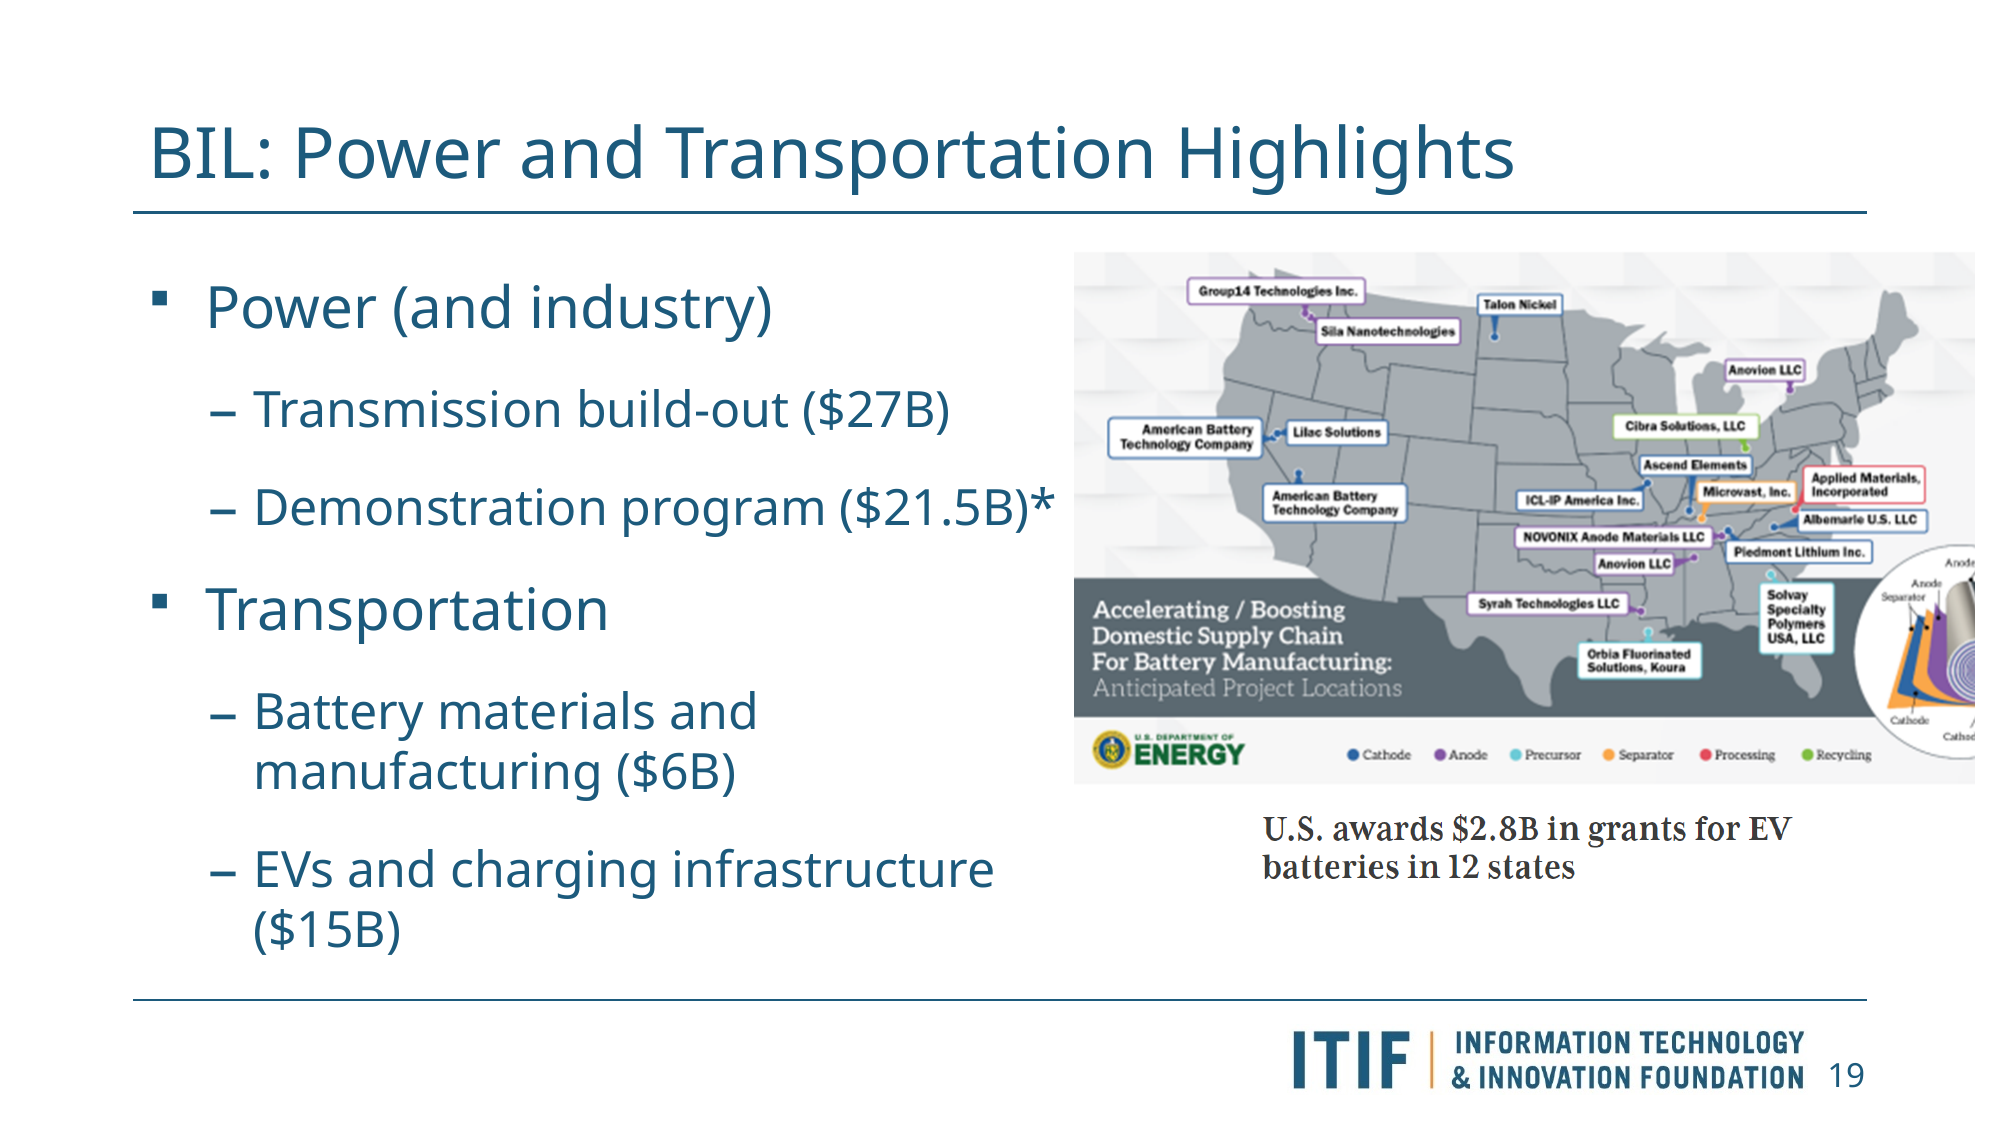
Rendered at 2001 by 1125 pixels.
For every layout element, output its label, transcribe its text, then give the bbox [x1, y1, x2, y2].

picture [1258, 802, 1813, 894]
title BIL: Power and Transportation Highlights [133, 50, 1867, 200]
picture [1074, 237, 1976, 800]
picture [1287, 1024, 1808, 1095]
list Power (and industry) Transmission build-out ($27B) Demonstration program ($21.5B)* Transportation Battery materials and manufacturing ($6B) EVs and charging infrastructure ($15B) [133, 262, 1075, 988]
slide_number 19 [1812, 1046, 1888, 1094]
